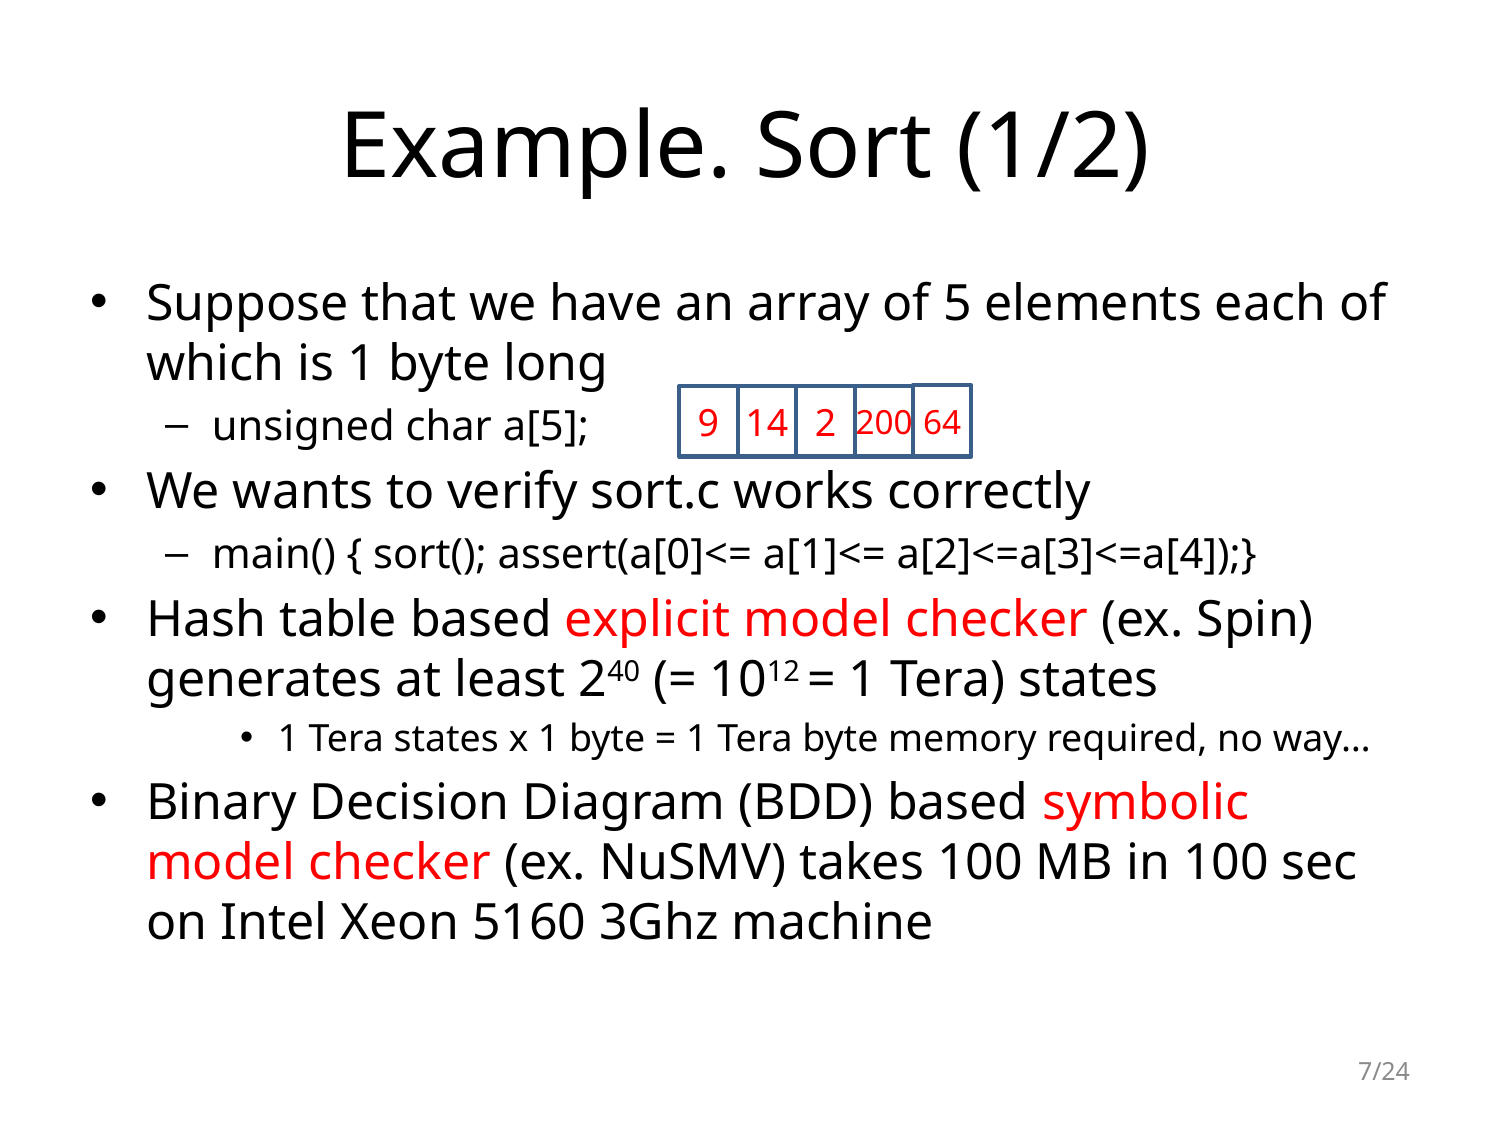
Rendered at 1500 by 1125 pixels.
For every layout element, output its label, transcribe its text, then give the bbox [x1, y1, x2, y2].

title Example. Sort (1/2) [70, 46, 1421, 235]
list Suppose that we have an array of 5 elements each of which is 1 byte long unsigned char a[5]; We wants to verify sort.c works correctly main() { sort(); assert(a[0]<= a[1]<= a[2]<=a[3]<=a[4]);} Hash table based explicit model checker (ex. Spin) generates at least 240 (= 1012 = 1 Tera) states 1 Tera states x 1 byte = 1 Tera byte memory required, no way… Binary Decision Diagram (BDD) based symbolic model checker (ex. NuSMV) takes 100 MB in 100 sec on Intel Xeon 5160 3Ghz machine [74, 262, 1426, 1006]
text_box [678, 385, 972, 457]
slide_number 7/24 [1253, 1042, 1425, 1103]
